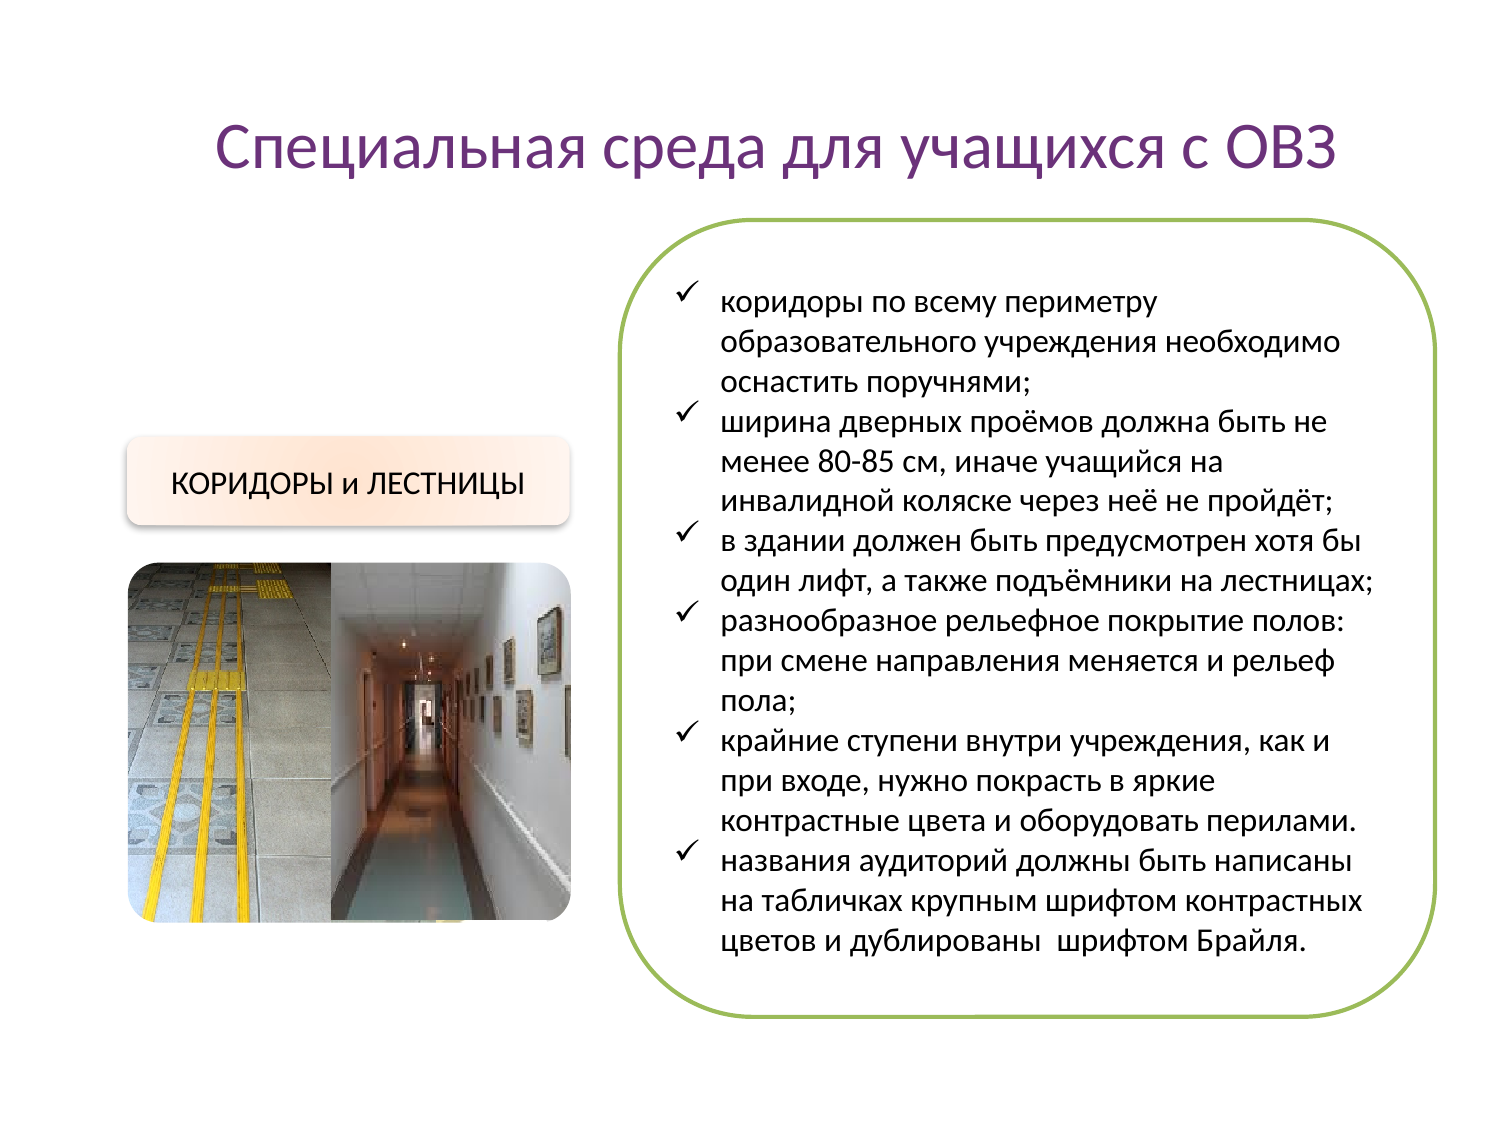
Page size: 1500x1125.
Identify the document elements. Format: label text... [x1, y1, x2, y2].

text_box коридоры по всему периметру образовательного учреждения необходимо оснастить поручнями; ширина дверных проёмов должна быть не менее 80-85 см, иначе учащийся на инвалидной коляске через неё не пройдёт; в здании должен быть предусмотрен хотя бы один лифт, а также подъёмники на лестницах; разнообразное рельефное покрытие полов: при смене направления меняется и рельеф пола; крайние ступени внутри учреждения, как и при входе, нужно покрасть в яркие контрастные цвета и оборудовать перилами. названия аудиторий должны быть написаны на табличках крупным шрифтом контрастных цветов и дублированы шрифтом Брайля. [617, 217, 1438, 1019]
picture [127, 562, 571, 923]
text_box КОРИДОРЫ и ЛЕСТНИЦЫ [124, 434, 572, 528]
text_box Специальная среда для учащихся с ОВЗ [88, 16, 1451, 268]
